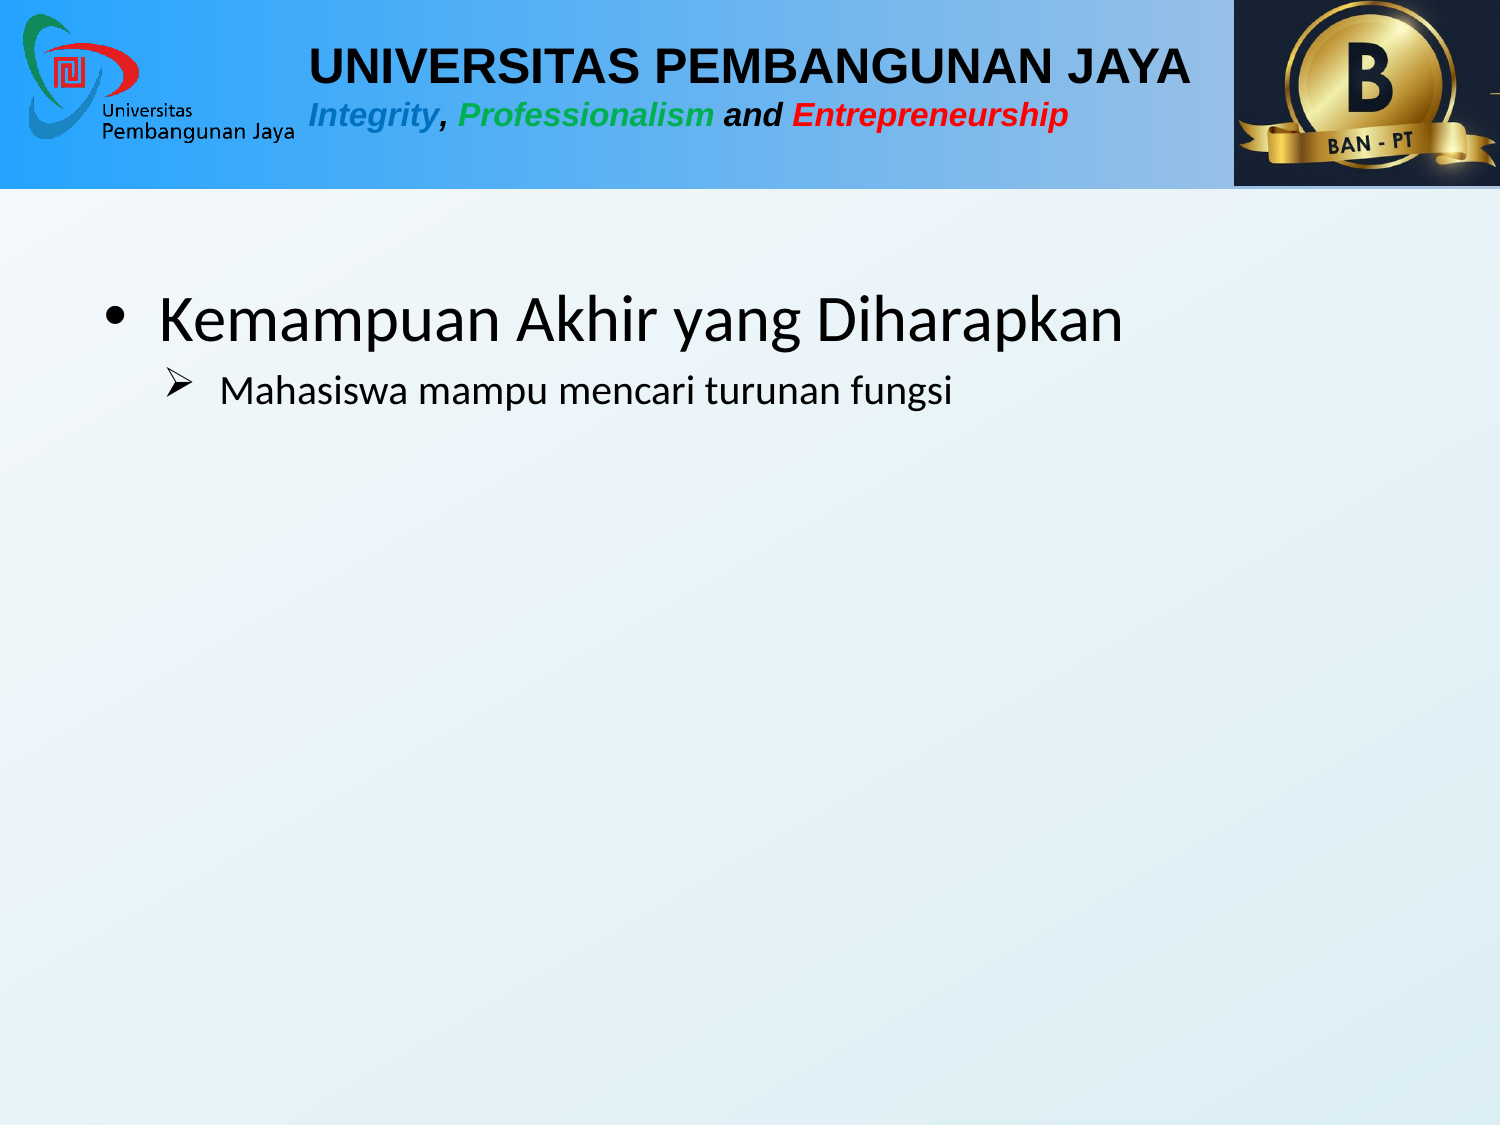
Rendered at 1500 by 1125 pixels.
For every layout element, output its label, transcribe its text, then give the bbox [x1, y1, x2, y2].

picture [1234, 0, 1500, 186]
picture [23, 14, 295, 143]
list Kemampuan Akhir yang Diharapkan Mahasiswa mampu mencari turunan fungsi [88, 267, 1424, 1059]
